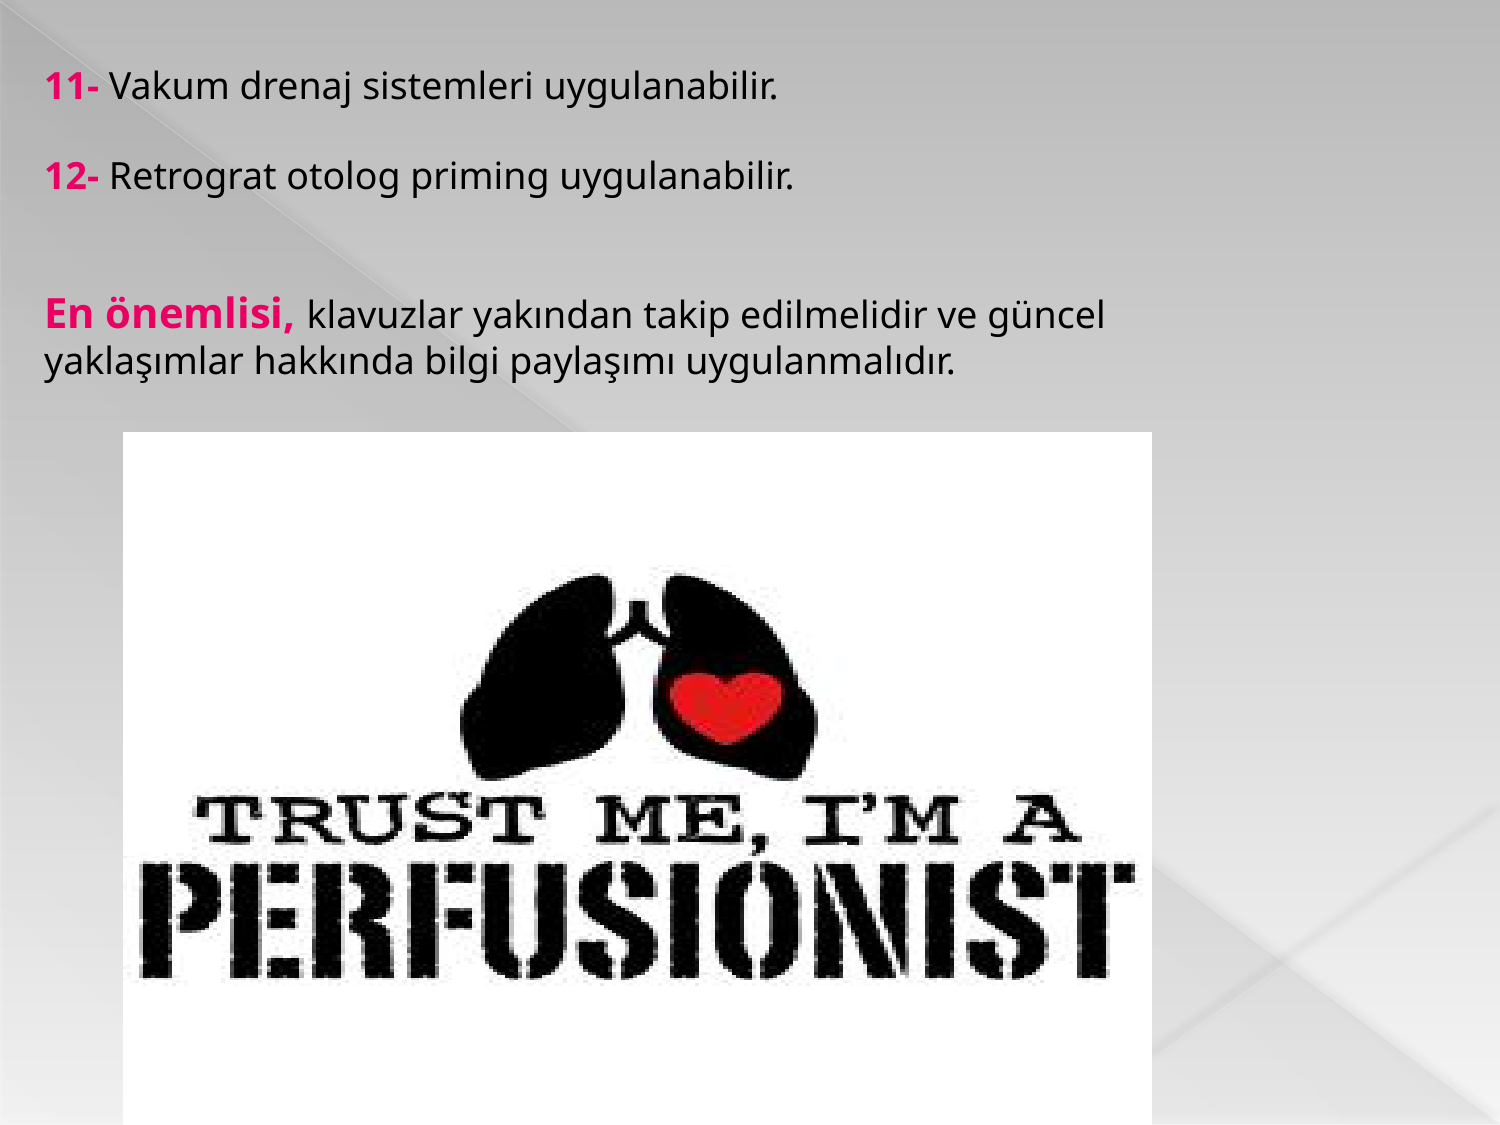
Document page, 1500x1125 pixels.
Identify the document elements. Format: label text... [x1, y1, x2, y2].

text_box 11- Vakum drenaj sistemleri uygulanabilir. 12- Retrograt otolog priming uygulanabilir. En önemlisi, klavuzlar yakından takip edilmelidir ve güncel yaklaşımlar hakkında bilgi paylaşımı uygulanmalıdır. [29, 54, 1223, 390]
picture [123, 432, 1152, 1125]
